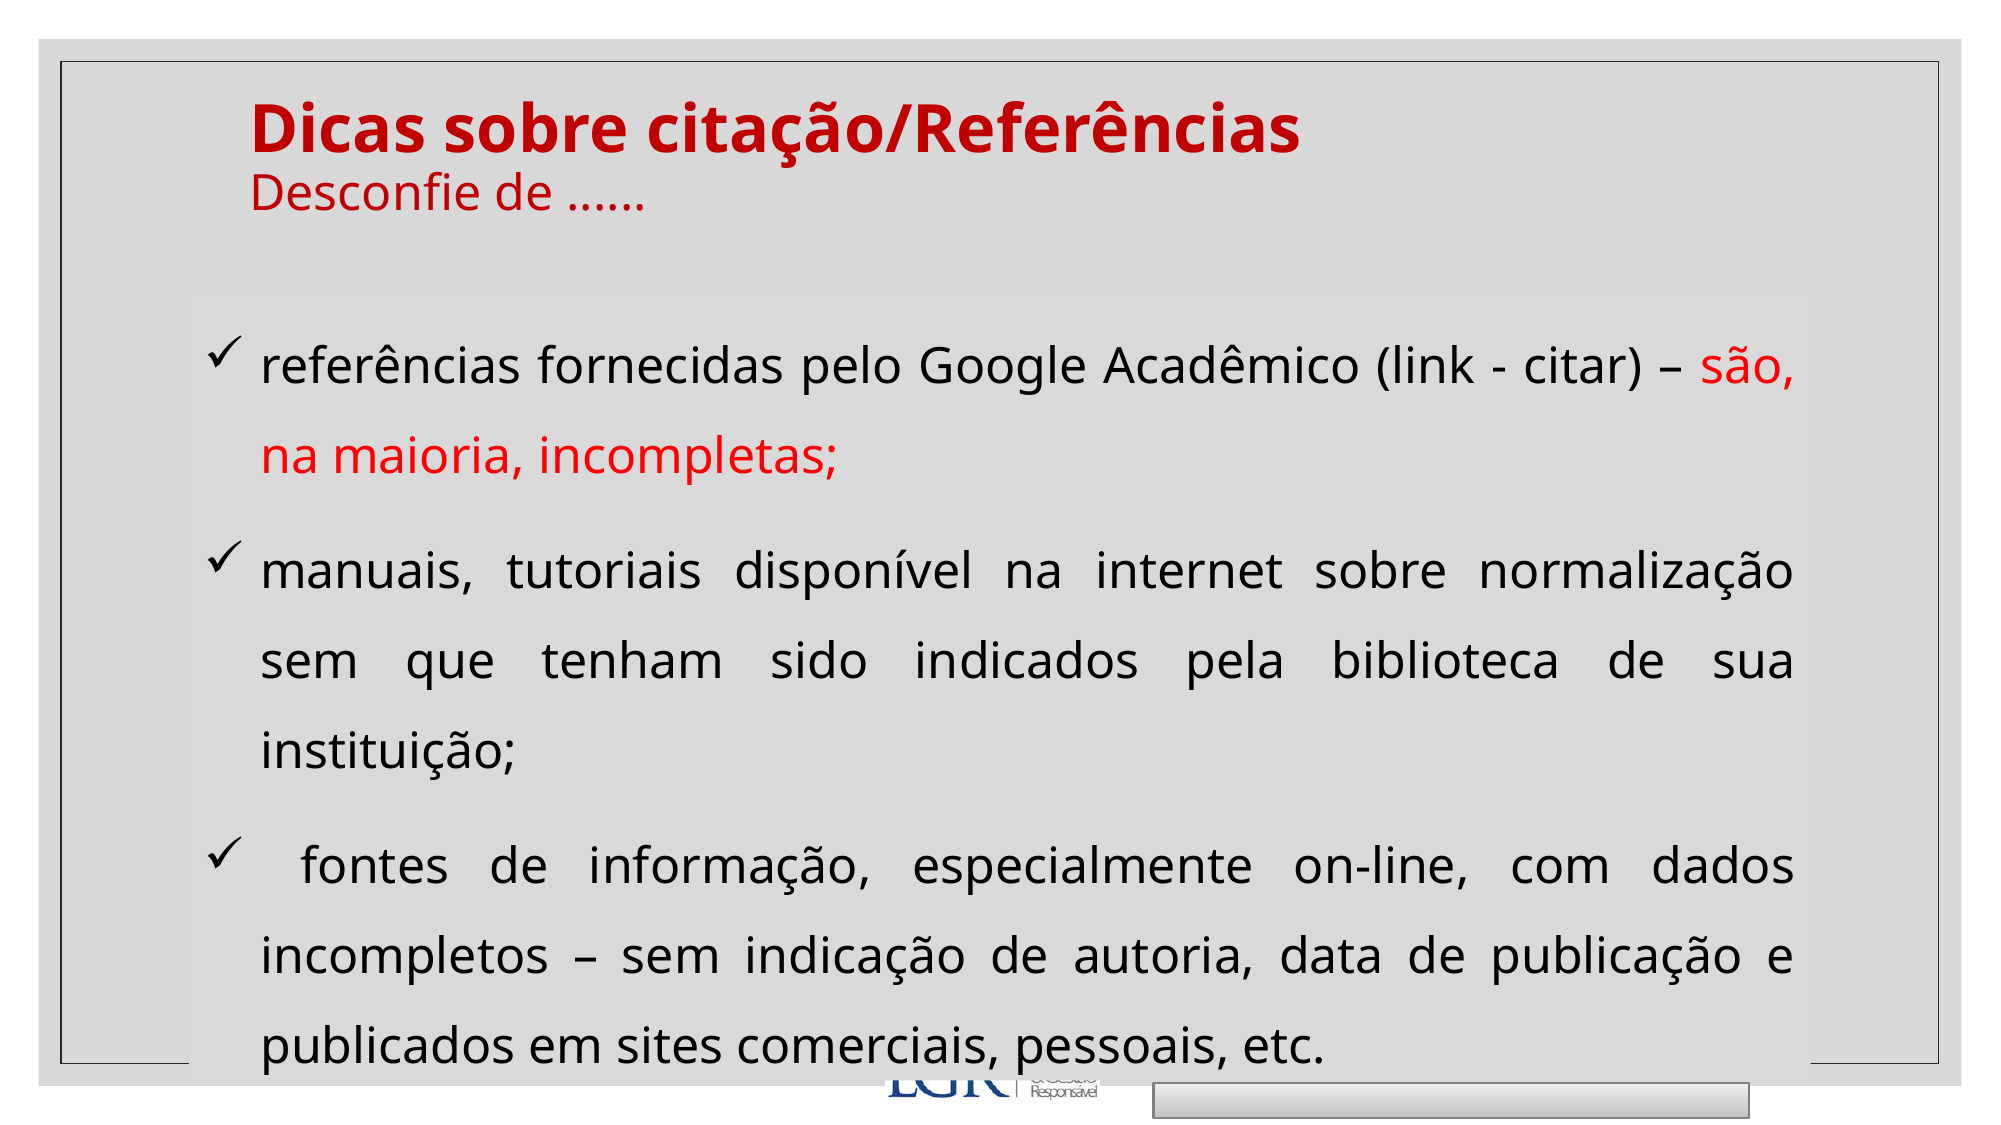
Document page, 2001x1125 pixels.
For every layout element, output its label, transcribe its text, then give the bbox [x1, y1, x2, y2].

text_box referências fornecidas pelo Google Acadêmico (link - citar) – são, na maioria, incompletas; manuais, tutoriais disponível na internet sobre normalização sem que tenham sido indicados pela biblioteca de sua instituição; fontes de informação, especialmente on-line, com dados incompletos – sem indicação de autoria, data de publicação e publicados em sites comerciais, pessoais, etc. [189, 295, 1811, 1081]
text_box [1152, 1082, 1750, 1119]
picture [885, 1046, 1100, 1101]
title Dicas sobre citação/Referências Desconfie de ...... [249, 86, 1751, 158]
